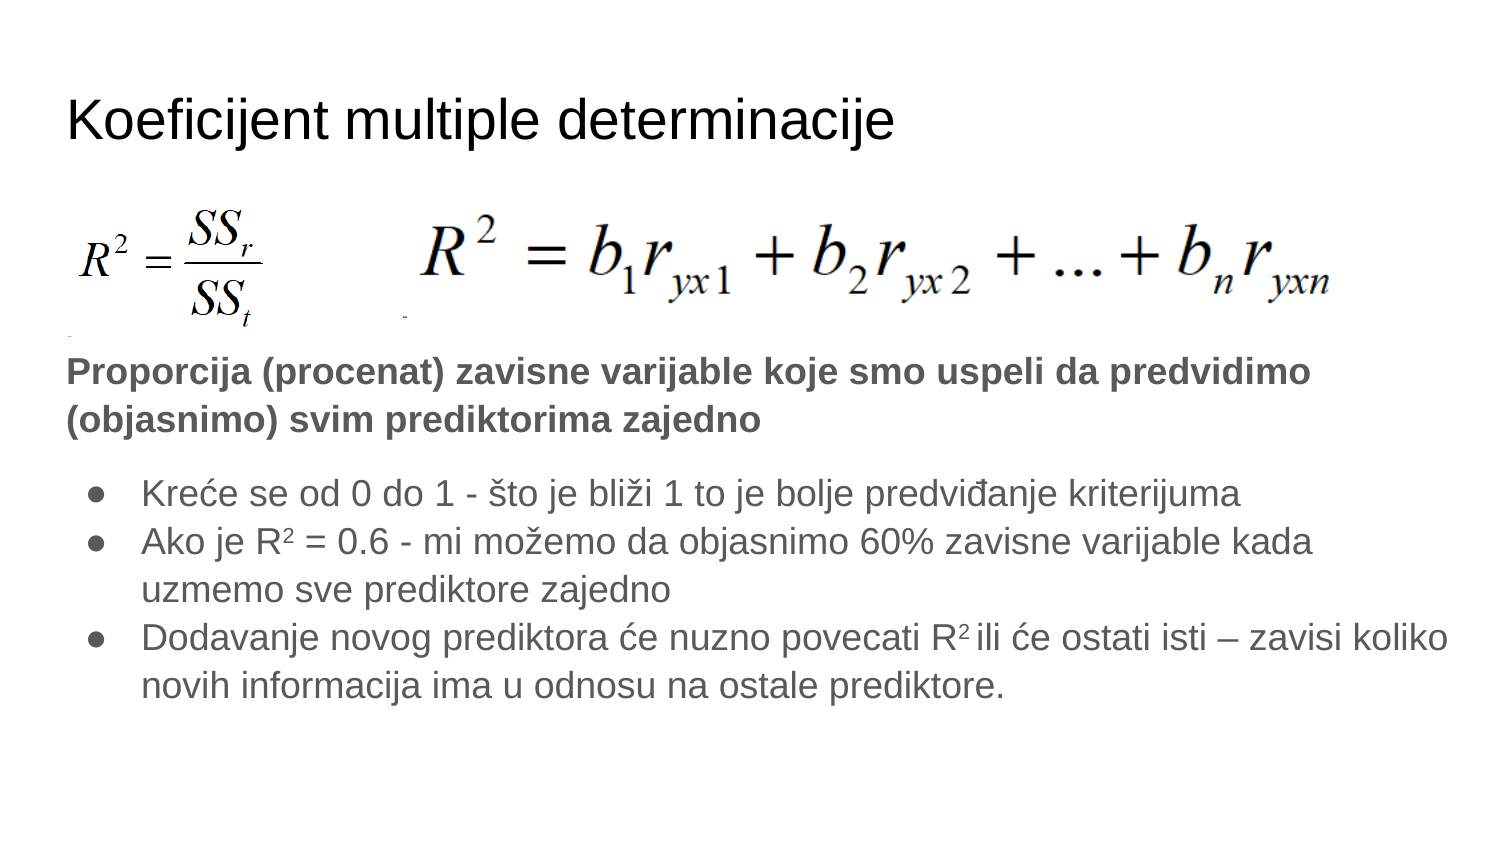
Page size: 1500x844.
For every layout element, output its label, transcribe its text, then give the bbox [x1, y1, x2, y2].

title Koeficijent multiple determinacije [51, 72, 1449, 167]
list Proporcija (procenat) zavisne varijable koje smo uspeli da predvidimo (objasnimo) svim prediktorima zajedno Kreće se od 0 do 1 - što je bliži 1 to je bolje predviđanje kriterijuma Ako je R2 = 0.6 - mi možemo da objasnimo 60% zavisne varijable kada uzmemo sve prediktore zajedno Dodavanje novog prediktora će nuzno povecati R2 ili će ostati isti – zavisi koliko novih informacija ima u odnosu na ostale prediktore. [51, 189, 1479, 836]
picture [403, 196, 1350, 319]
picture [68, 196, 267, 338]
